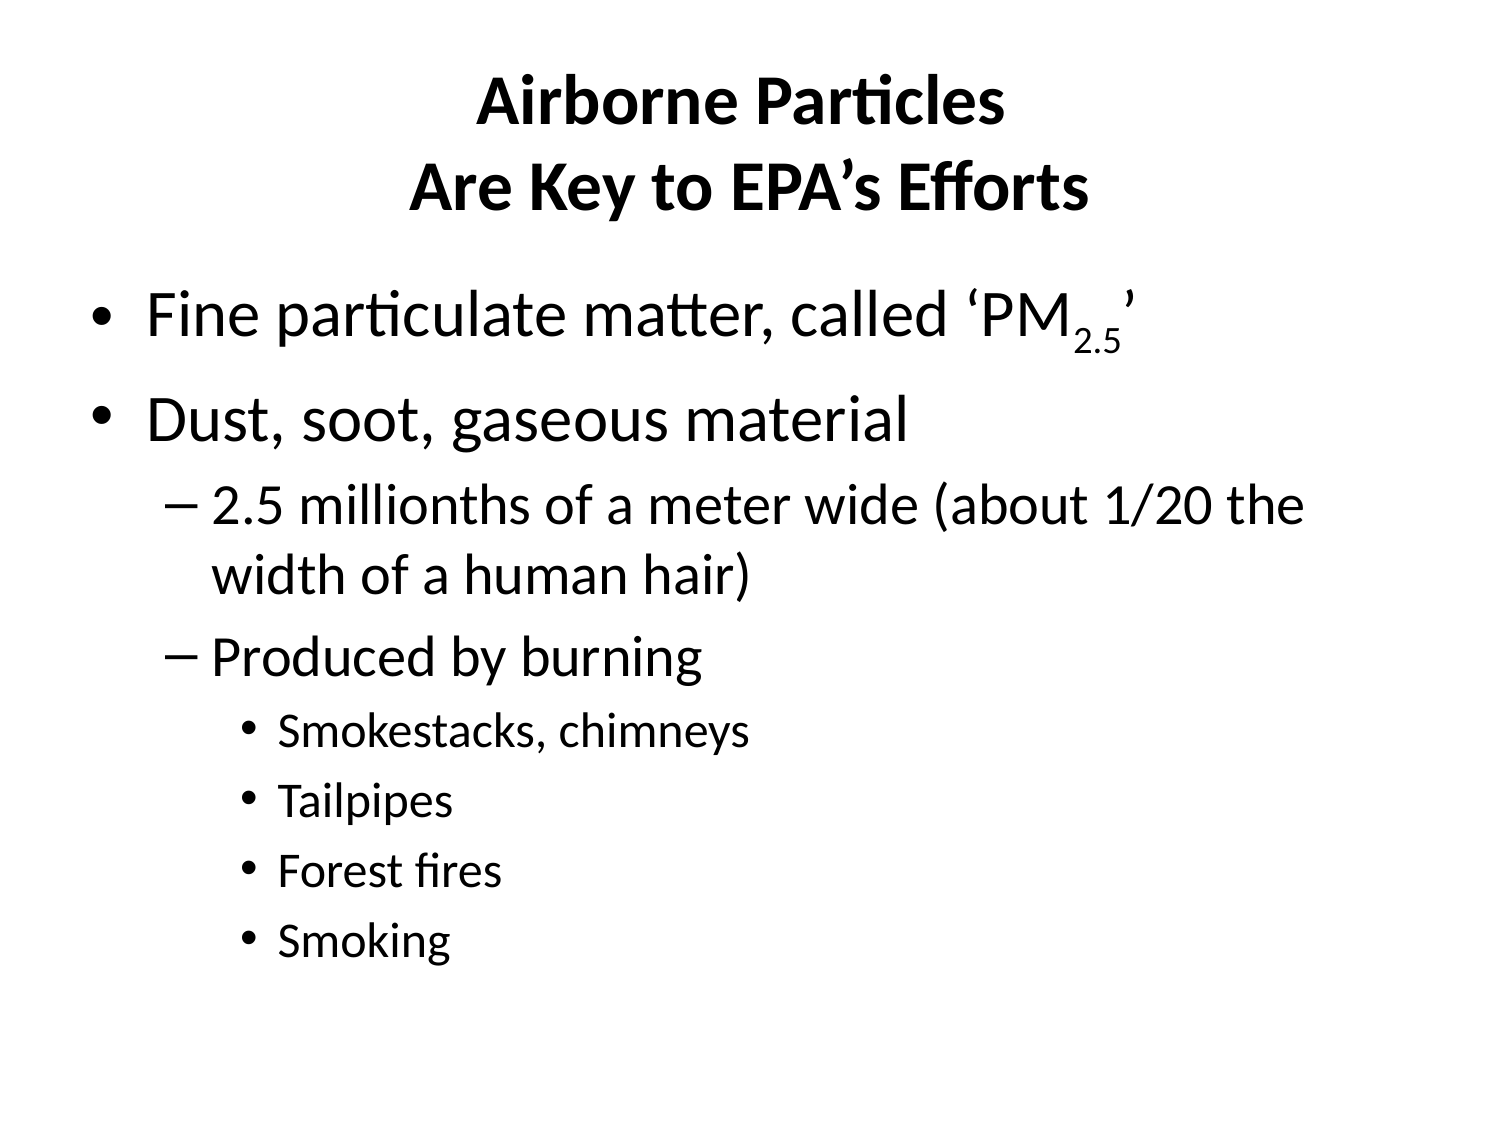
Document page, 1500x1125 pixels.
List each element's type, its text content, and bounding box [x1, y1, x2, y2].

title Airborne Particles Are Key to EPA’s Efforts [75, 45, 1425, 233]
list Fine particulate matter, called ‘PM2.5’ Dust, soot, gaseous material 2.5 millionths of a meter wide (about 1/20 the width of a human hair) Produced by burning Smokestacks, chimneys Tailpipes Forest fires Smoking [75, 262, 1425, 1005]
